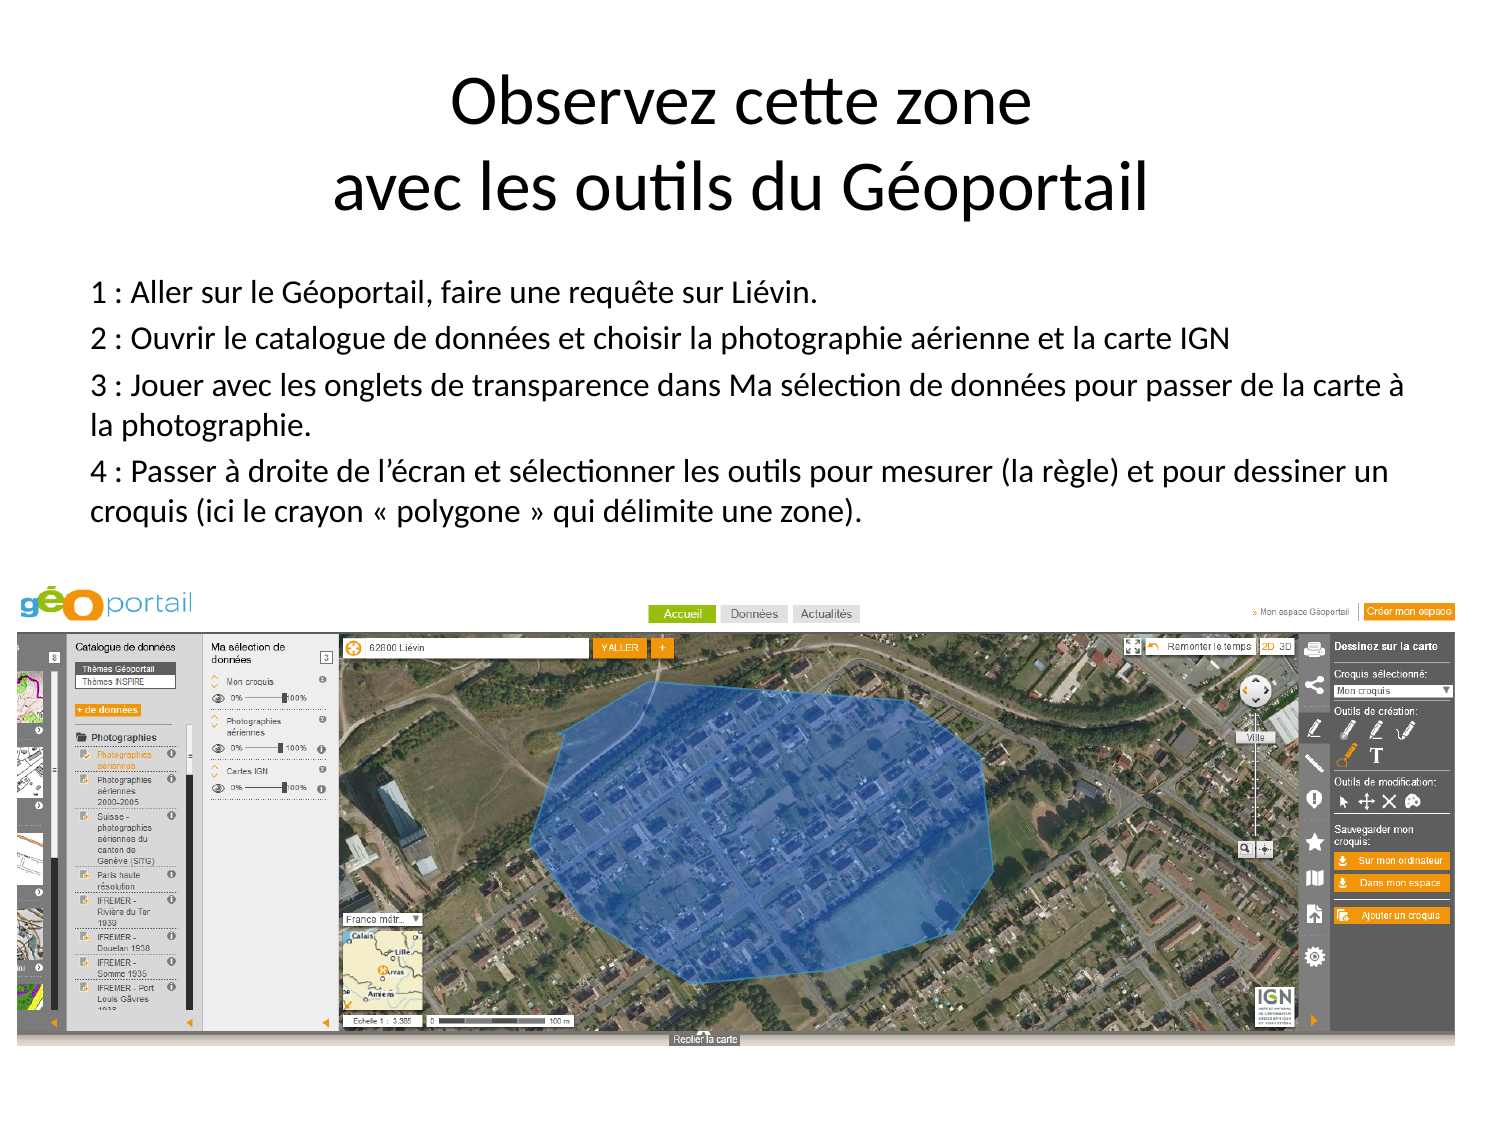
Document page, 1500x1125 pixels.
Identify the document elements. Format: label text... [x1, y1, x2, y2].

list 1 : Aller sur le Géoportail, faire une requête sur Liévin. 2 : Ouvrir le catalogue de données et choisir la photographie aérienne et la carte IGN 3 : Jouer avec les onglets de transparence dans Ma sélection de données pour passer de la carte à la photographie. 4 : Passer à droite de l’écran et sélectionner les outils pour mesurer (la règle) et pour dessiner un croquis (ici le crayon « polygone » qui délimite une zone). [75, 262, 1425, 572]
title Observez cette zone avec les outils du Géoportail [75, 45, 1425, 233]
picture [17, 574, 1459, 1047]
